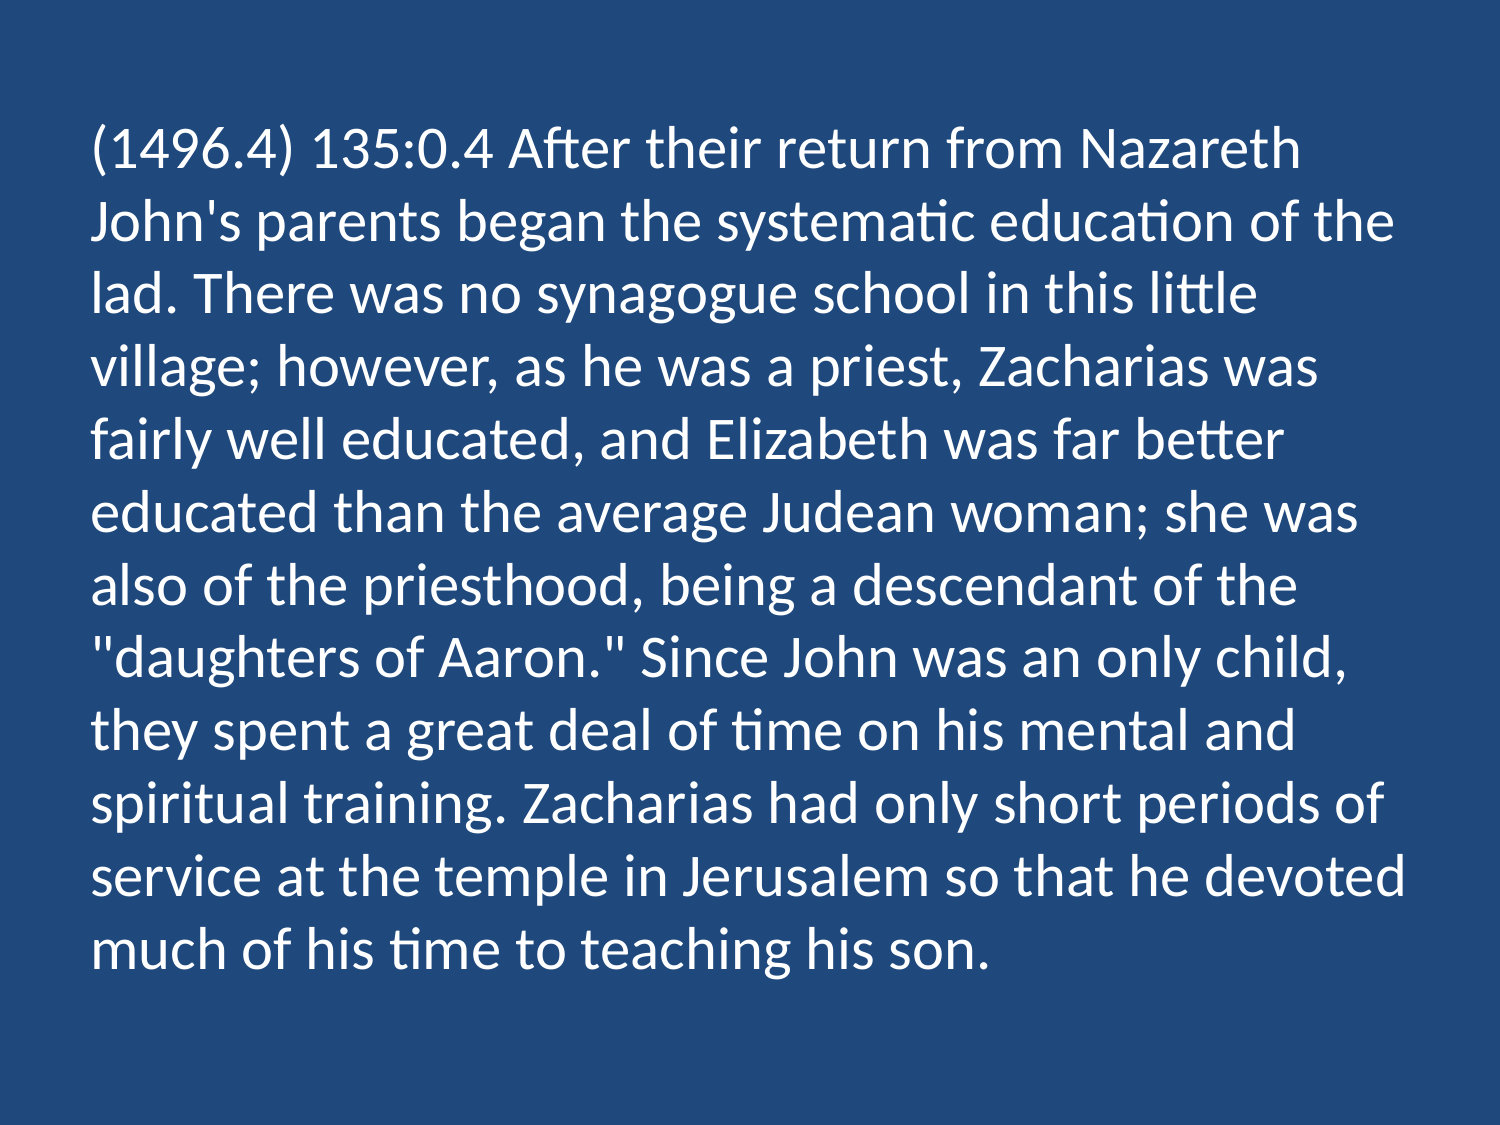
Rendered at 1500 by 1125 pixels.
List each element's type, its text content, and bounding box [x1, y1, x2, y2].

list (1496.4) 135:0.4 After their return from Nazareth John's parents began the systematic education of the lad. There was no synagogue school in this little village; however, as he was a priest, Zacharias was fairly well educated, and Elizabeth was far better educated than the average Judean woman; she was also of the priesthood, being a descendant of the "daughters of Aaron." Since John was an only child, they spent a great deal of time on his mental and spiritual training. Zacharias had only short periods of service at the temple in Jerusalem so that he devoted much of his time to teaching his son. [75, 99, 1425, 1005]
